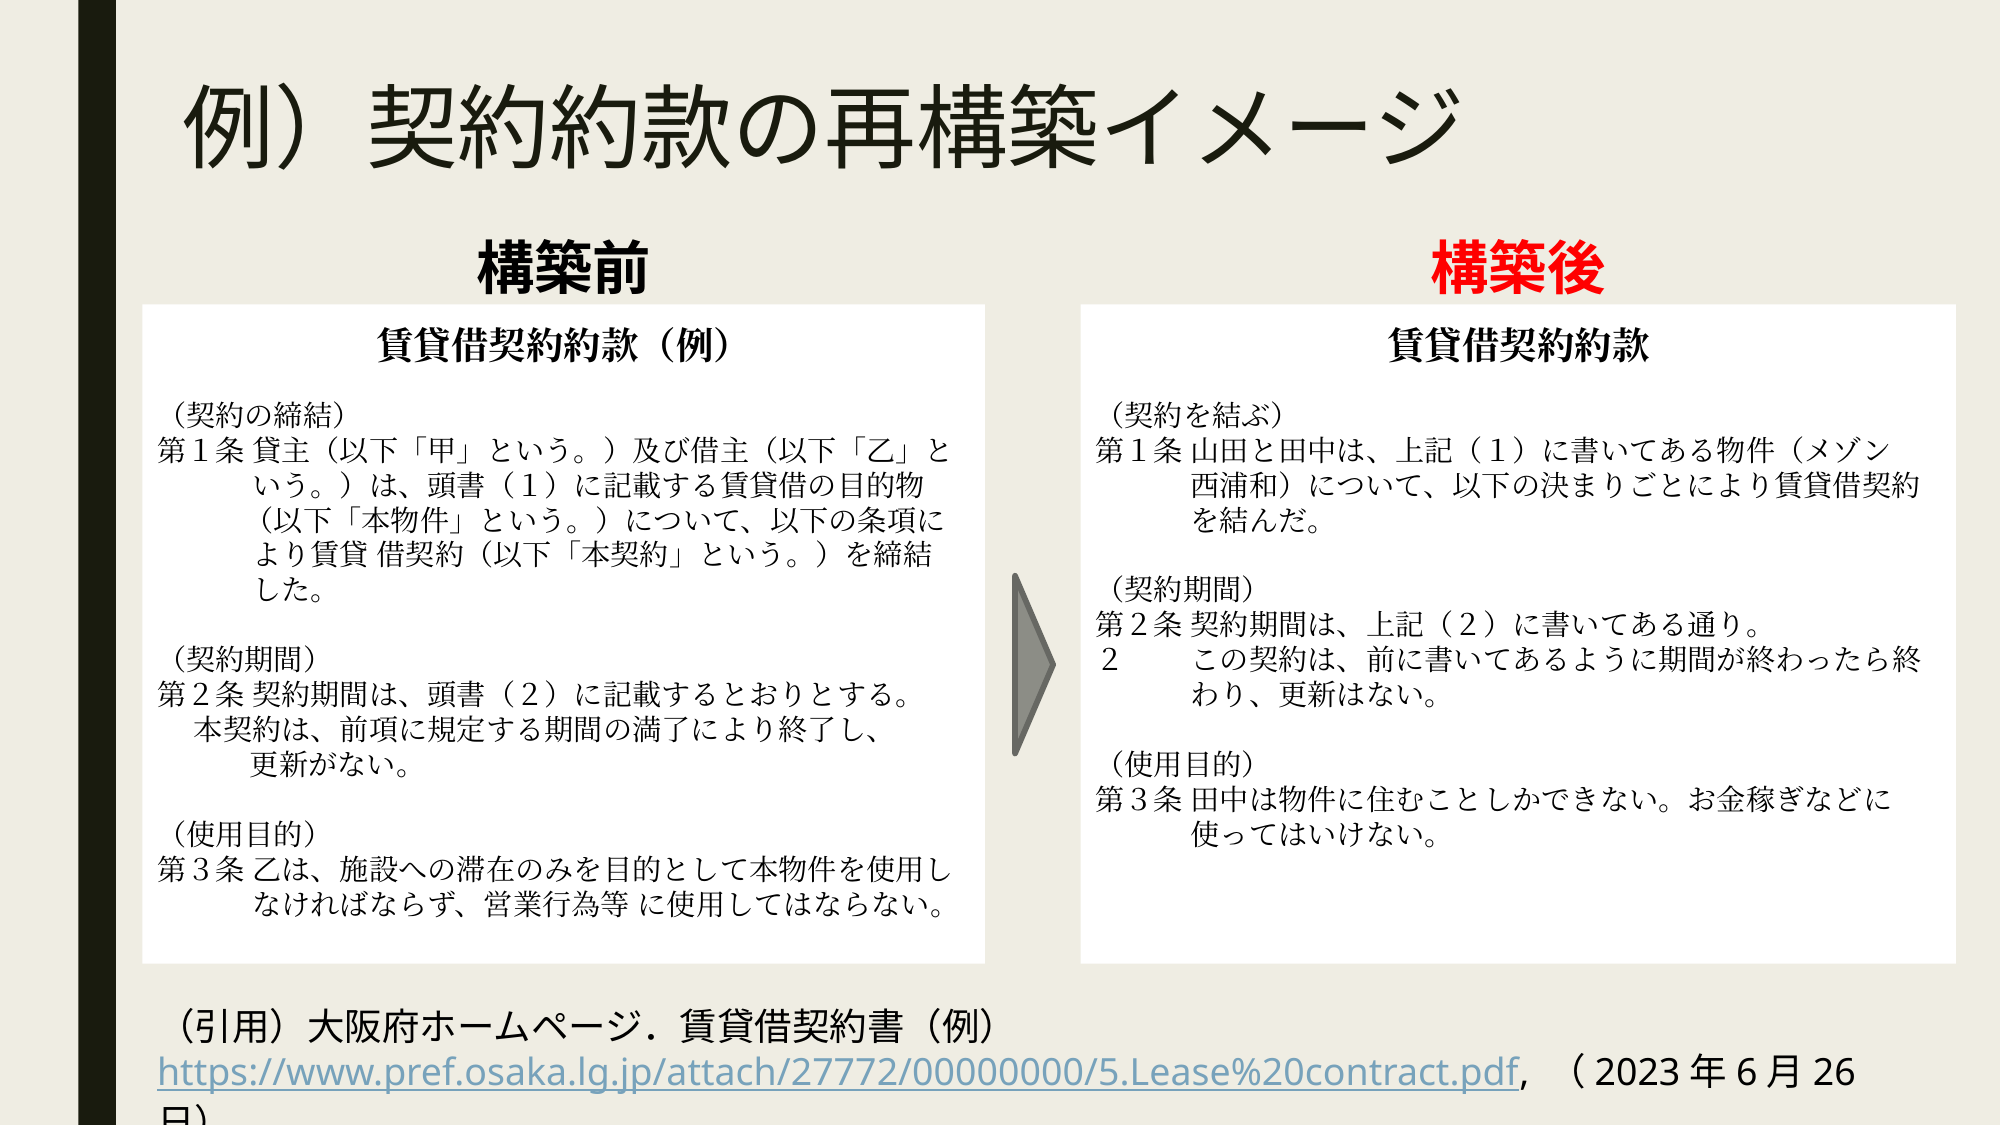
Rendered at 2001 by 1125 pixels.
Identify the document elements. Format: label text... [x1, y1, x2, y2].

text_box 構築後 [1384, 223, 1652, 309]
text_box [1078, 302, 1959, 967]
text_box [139, 302, 988, 967]
text_box 構築前 [430, 223, 697, 309]
text_box （引用）大阪府ホームページ．賃貸借契約書（例）https://www.pref.osaka.lg.jp/attach/27772/00000000/5.Lease%20contract.pdf, （2023年6月26日） [142, 995, 1936, 1125]
text_box 賃貸借契約約款（例） （契約の締結） 第１条 貸主（以下「甲」という。）及び借主（以下「乙」と いう。）は、頭書（１）に記載する賃貸借の目的物 （以下「本物件」という。）について、以下の条項に より賃貸 借契約（以下「本契約」という。）を締結 した。 （契約期間） 第２条 契約期間は、頭書（２）に記載するとおりとする。 本契約は、前項に規定する期間の満了により終了し、 更新がない。 （使用目的） 第３条 乙は、施設への滞在のみを目的として本物件を使用し なければならず、営業行為等 に使用してはならない。 [142, 314, 985, 929]
text_box [1012, 572, 1056, 757]
text_box 賃貸借契約約款 （契約を結ぶ） 第１条 山田と田中は、上記（１）に書いてある物件（メゾン 西浦和）について、以下の決まりごとにより賃貸借契約 を結んだ。 （契約期間） 第２条 契約期間は、上記（２）に書いてある通り。 ２ この契約は、前に書いてあるように期間が終わったら終 わり、更新はない。 （使用目的） 第３条 田中は物件に住むことしかできない。お金稼ぎなどに 使ってはいけない。 [1080, 314, 1956, 859]
title 例）契約約款の再構築イメージ [167, 76, 1743, 198]
